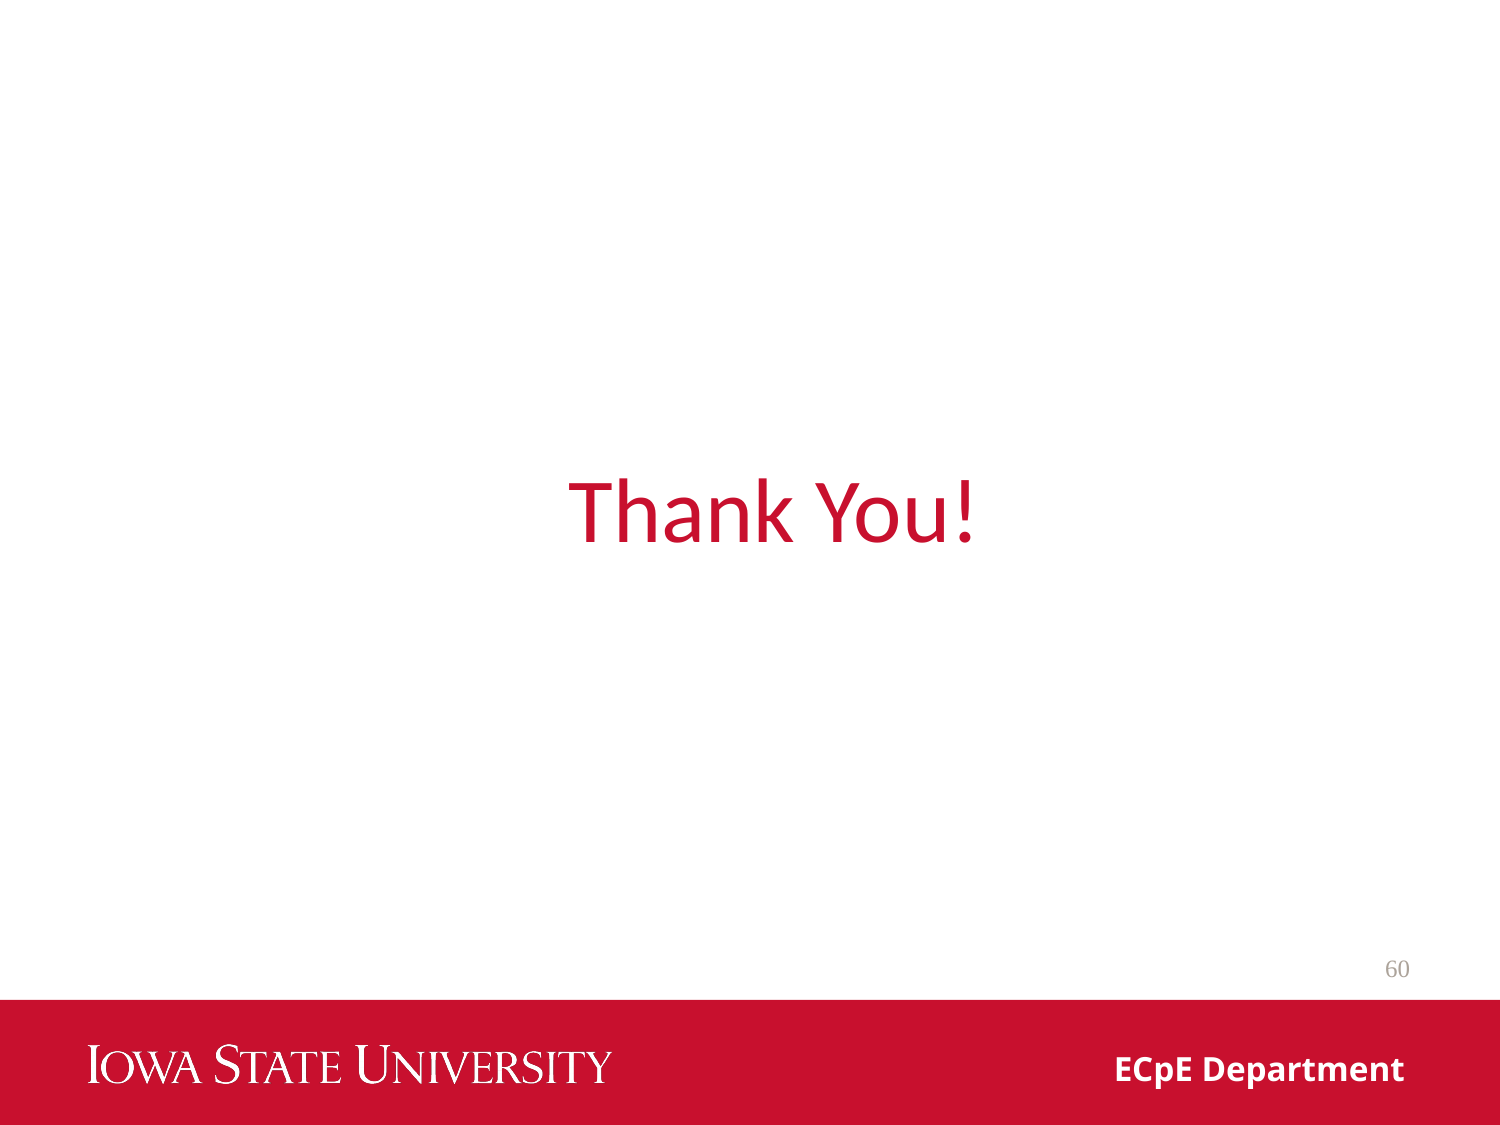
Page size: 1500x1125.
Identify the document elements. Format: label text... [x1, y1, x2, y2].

picture [87, 1044, 613, 1088]
title Thank You! [99, 412, 1451, 601]
footer ECpE Department [1094, 1038, 1425, 1099]
slide_number 60 [1074, 937, 1425, 998]
